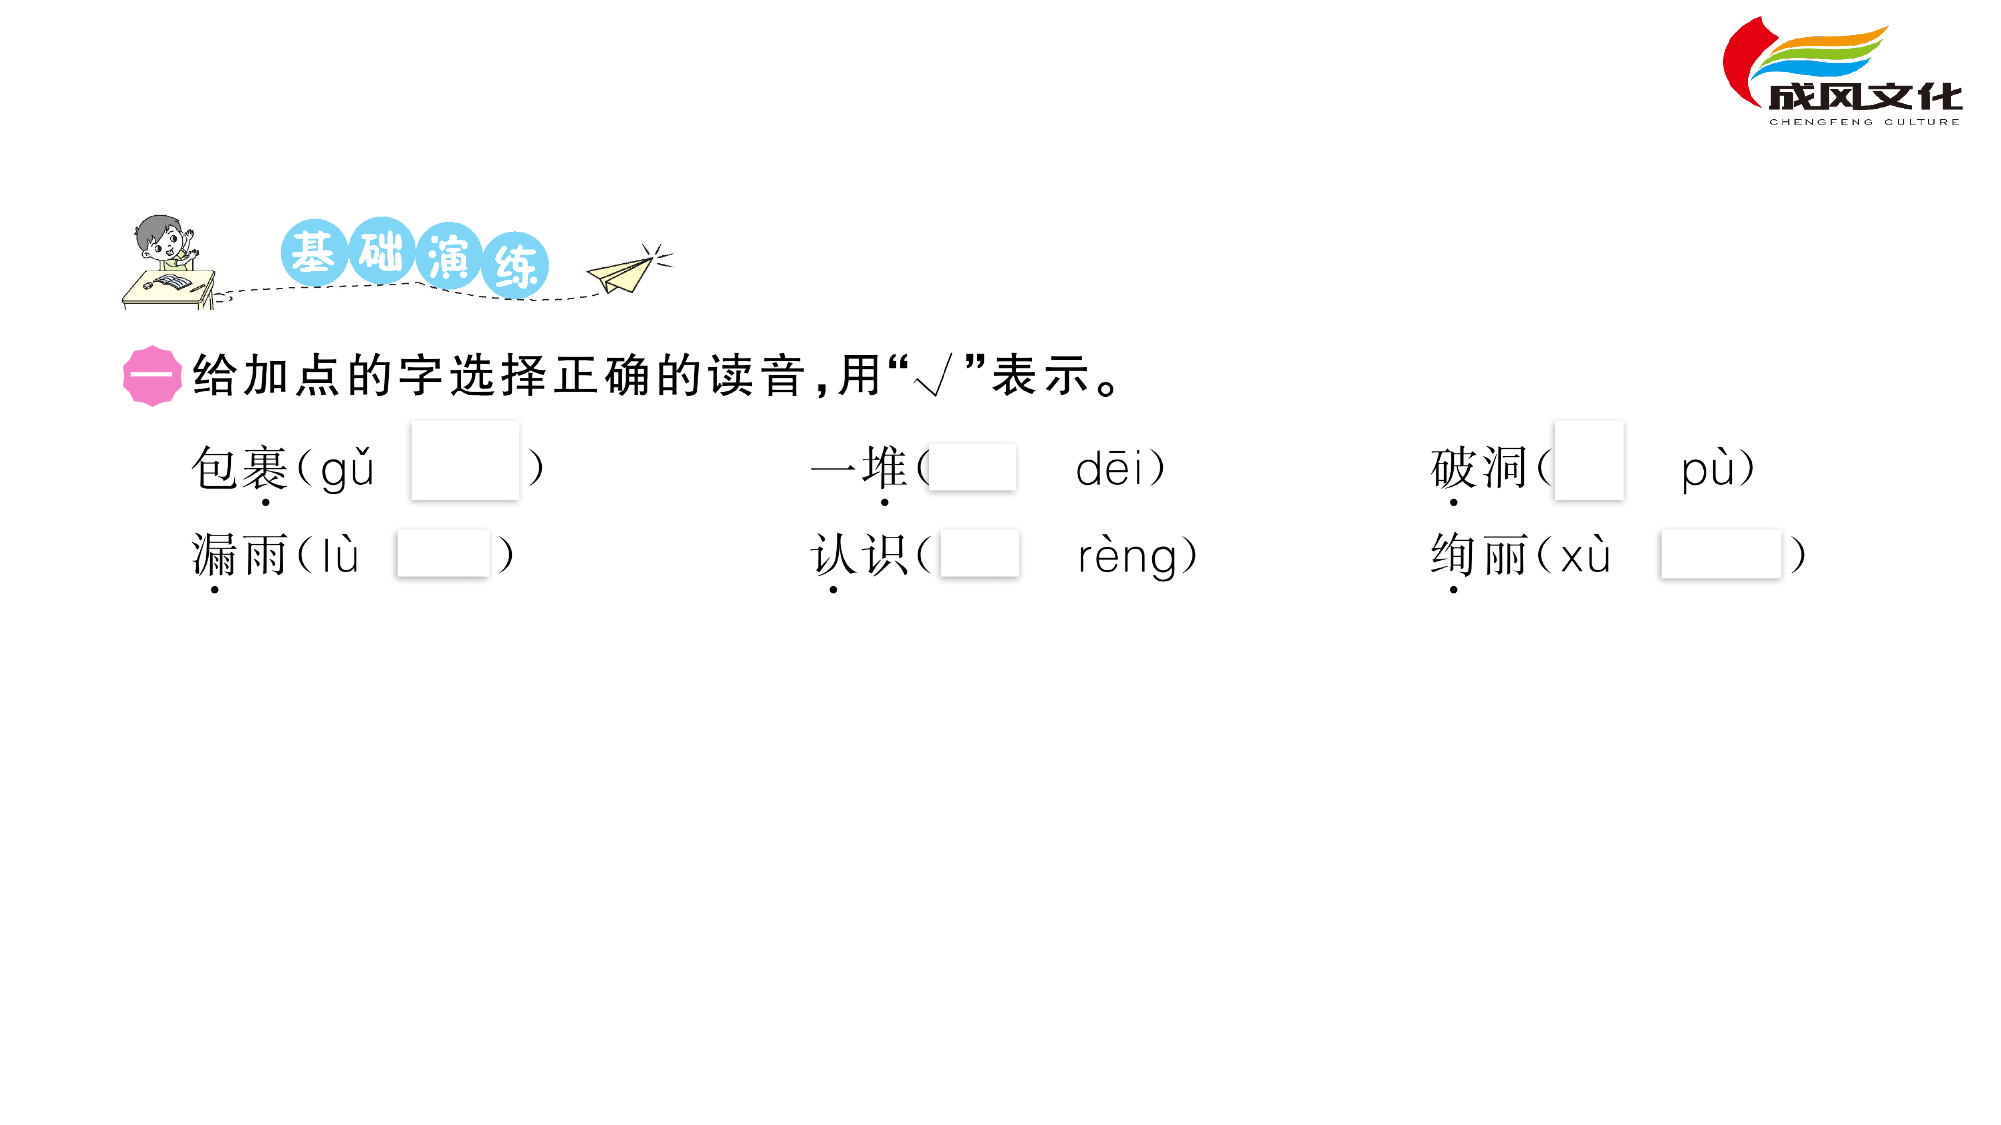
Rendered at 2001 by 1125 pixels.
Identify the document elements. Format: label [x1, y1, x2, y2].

picture [117, 176, 2000, 607]
picture [1708, 0, 1986, 136]
